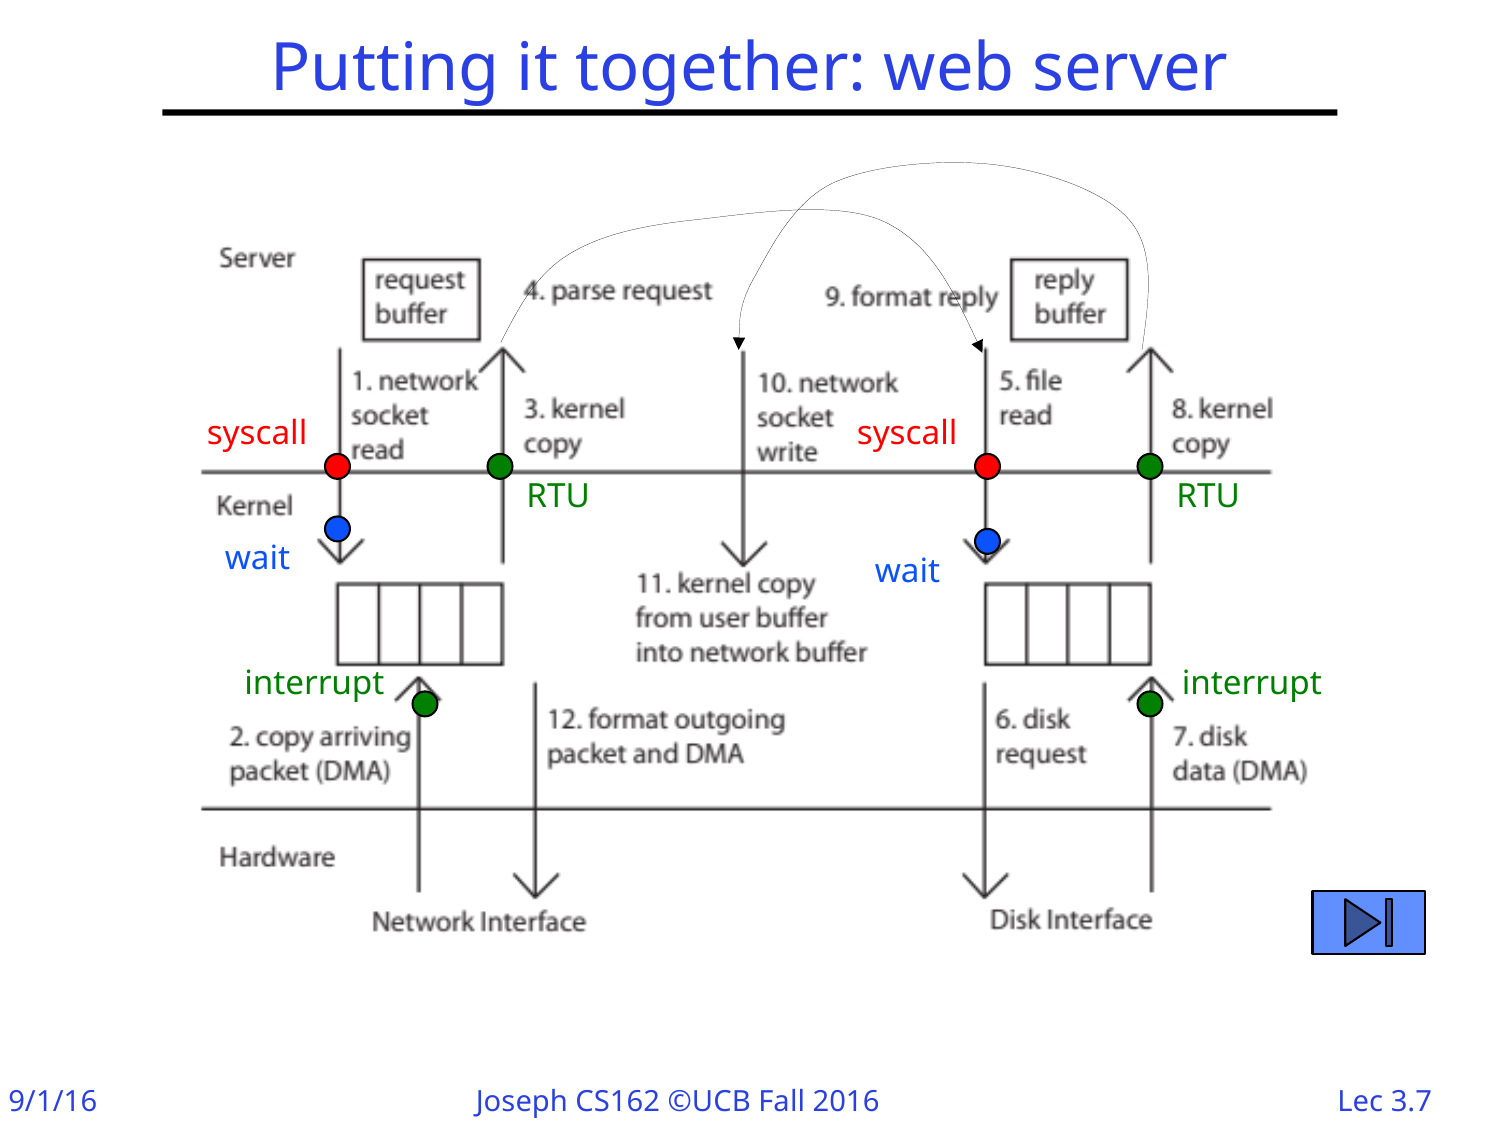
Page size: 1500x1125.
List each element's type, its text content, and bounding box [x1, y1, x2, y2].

title Putting it together: web server [162, 24, 1338, 113]
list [74, 216, 1426, 960]
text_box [849, 403, 1001, 480]
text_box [862, 528, 1001, 598]
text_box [212, 516, 351, 585]
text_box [237, 653, 438, 717]
text_box [743, 209, 797, 214]
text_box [1137, 453, 1255, 523]
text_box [487, 453, 605, 523]
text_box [1137, 653, 1330, 717]
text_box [199, 403, 351, 480]
text_box [794, 162, 1124, 214]
